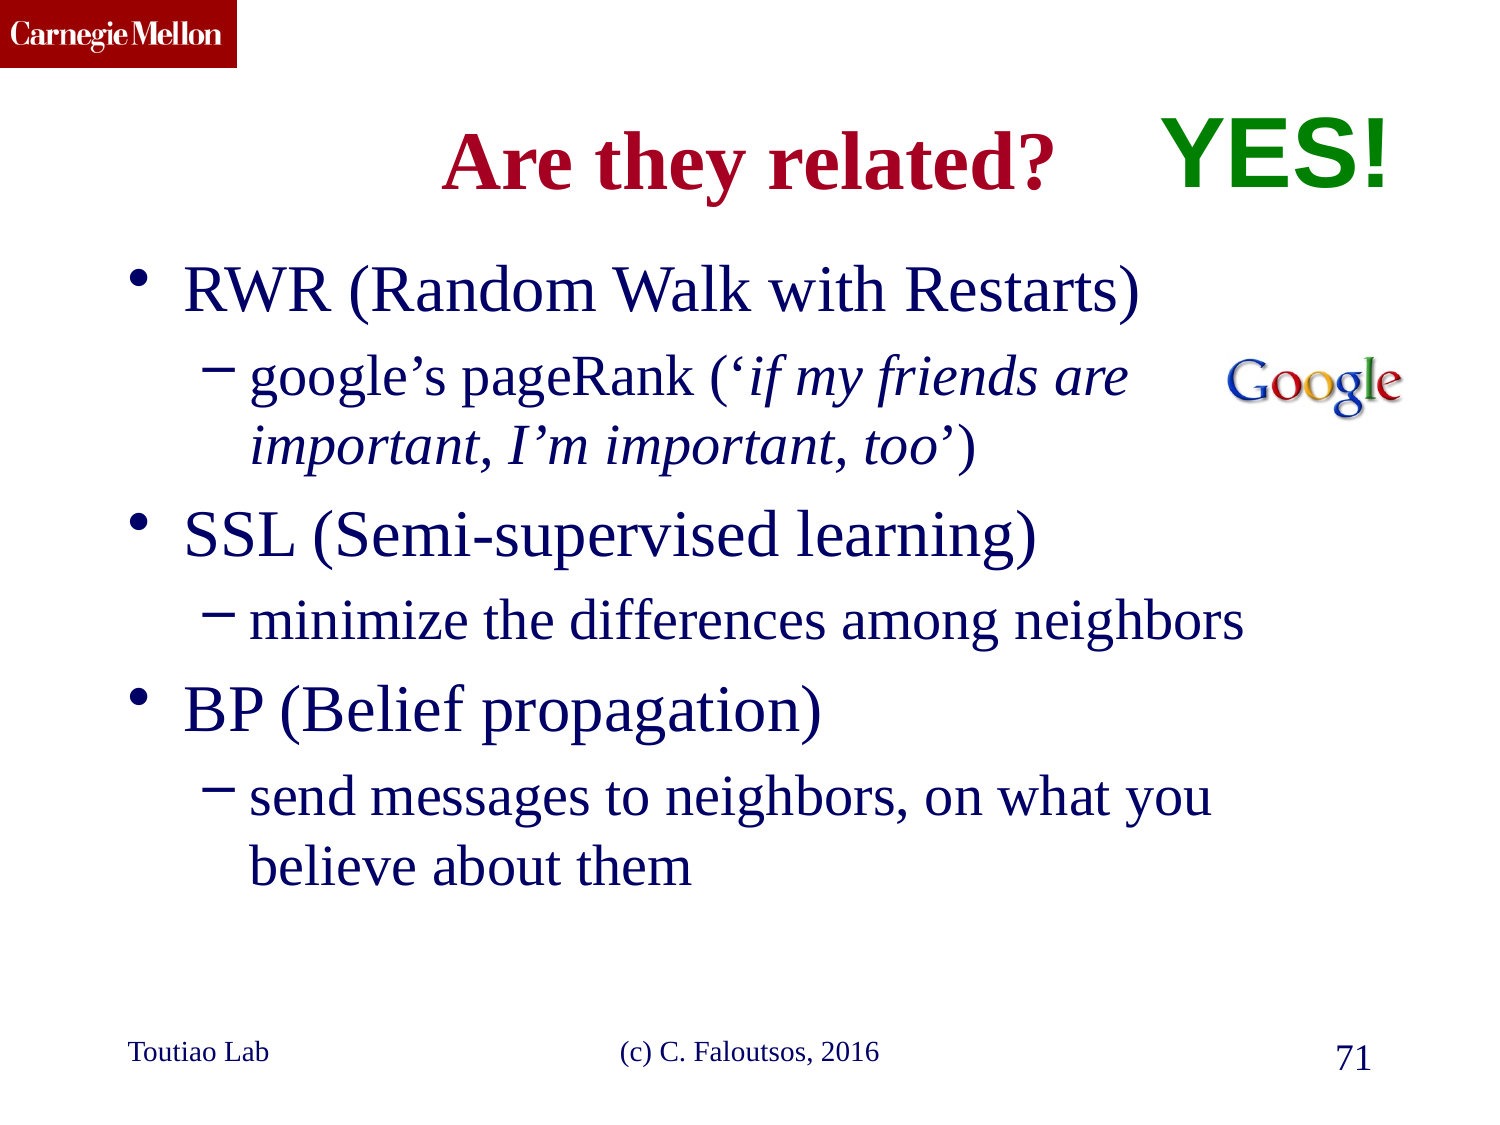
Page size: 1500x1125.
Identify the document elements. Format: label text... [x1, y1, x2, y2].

title Are they related? [112, 99, 1144, 213]
text_box YES! [1144, 80, 1408, 216]
slide_number 71 [1074, 1024, 1388, 1101]
list RWR (Random Walk with Restarts) google’s pageRank (‘if my friends are important, I’m important, too’) SSL (Semi-supervised learning) minimize the differences among neighbors BP (Belief propagation) send messages to neighbors, on what you believe about them [112, 237, 1388, 1001]
picture [1193, 320, 1436, 453]
picture [0, 0, 237, 68]
footer (c) C. Faloutsos, 2016 [512, 1024, 988, 1101]
slide_number Toutiao Lab [112, 1024, 426, 1101]
